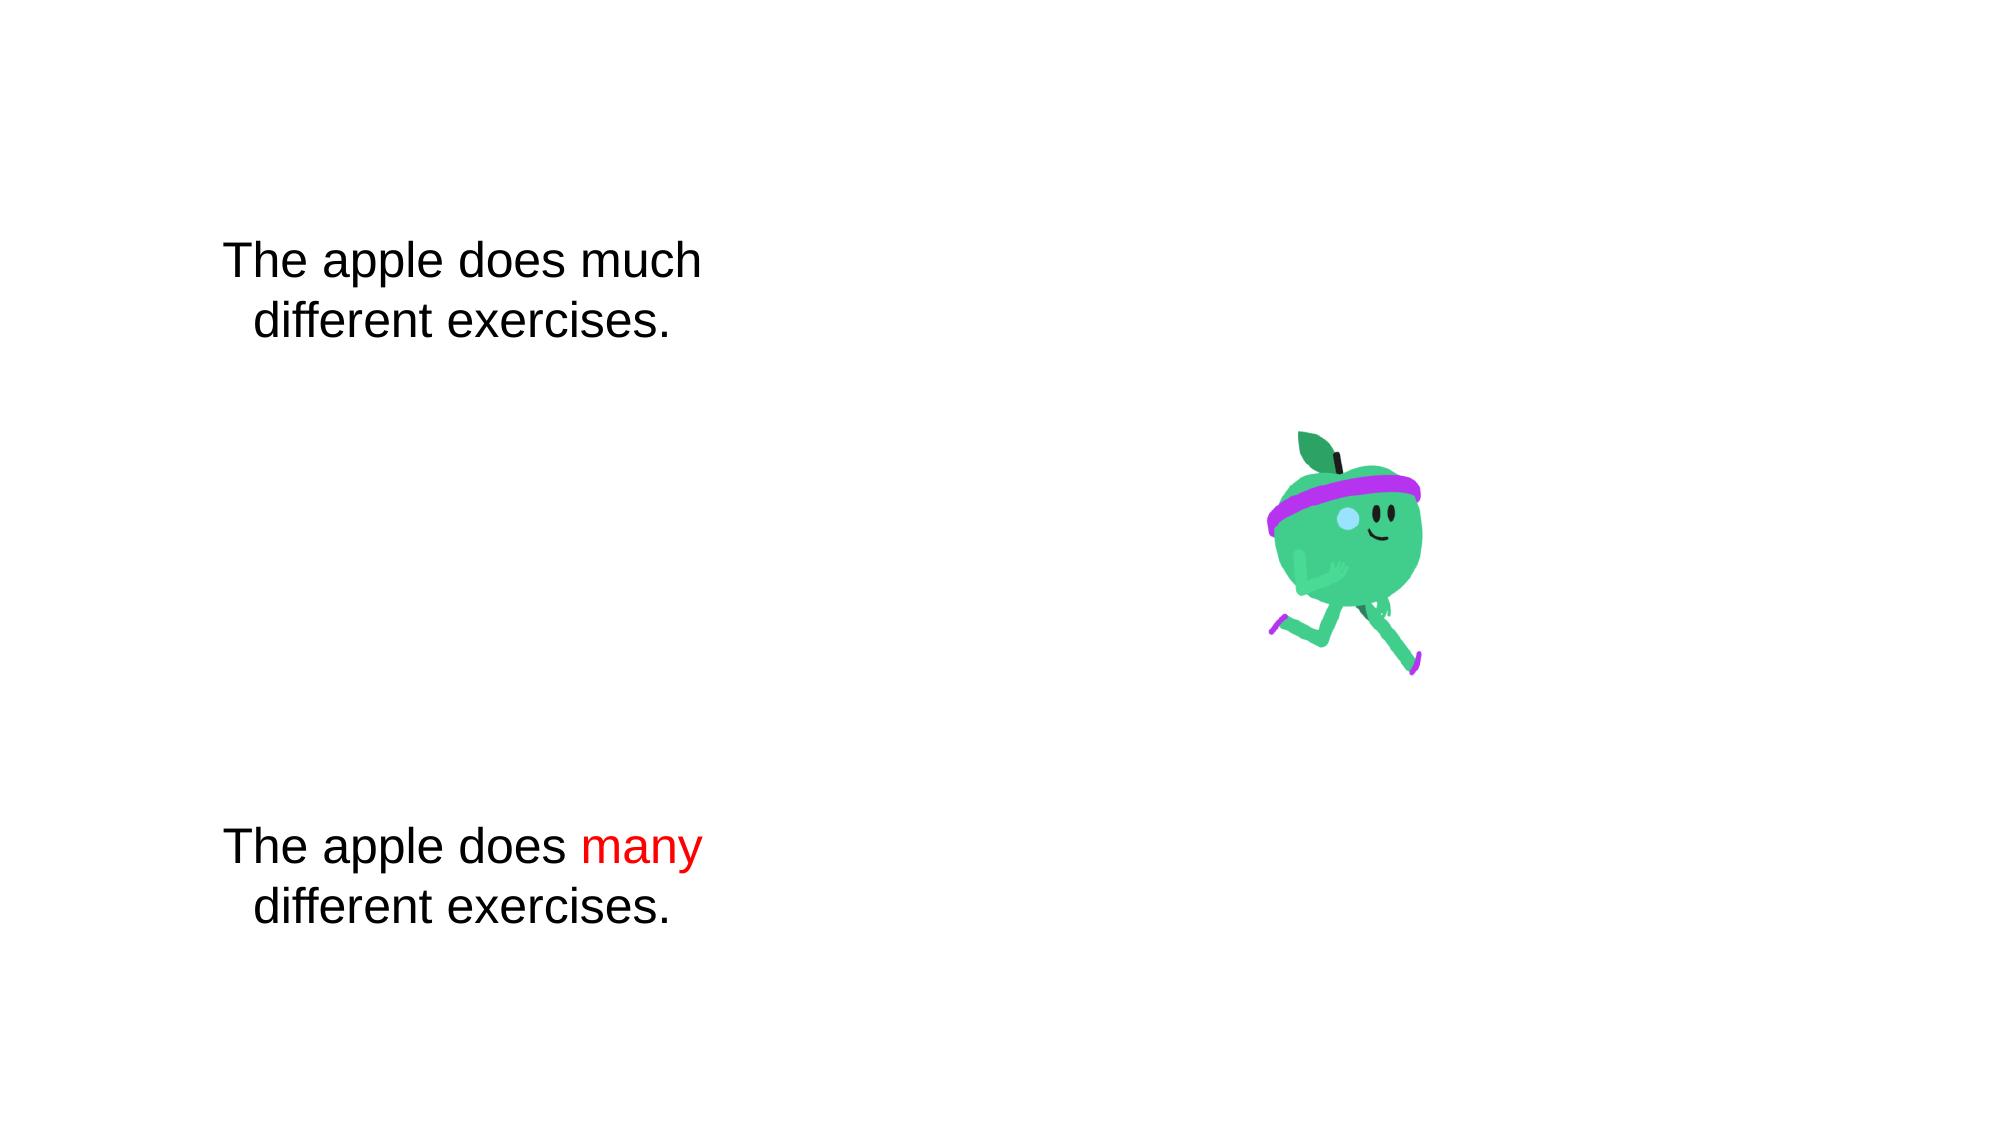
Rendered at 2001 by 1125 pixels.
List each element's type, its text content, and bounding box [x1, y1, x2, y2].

text_box The apple does many different exercises. [140, 678, 786, 942]
picture [1006, 320, 1734, 867]
title The apple does much different exercises. [139, 91, 786, 355]
